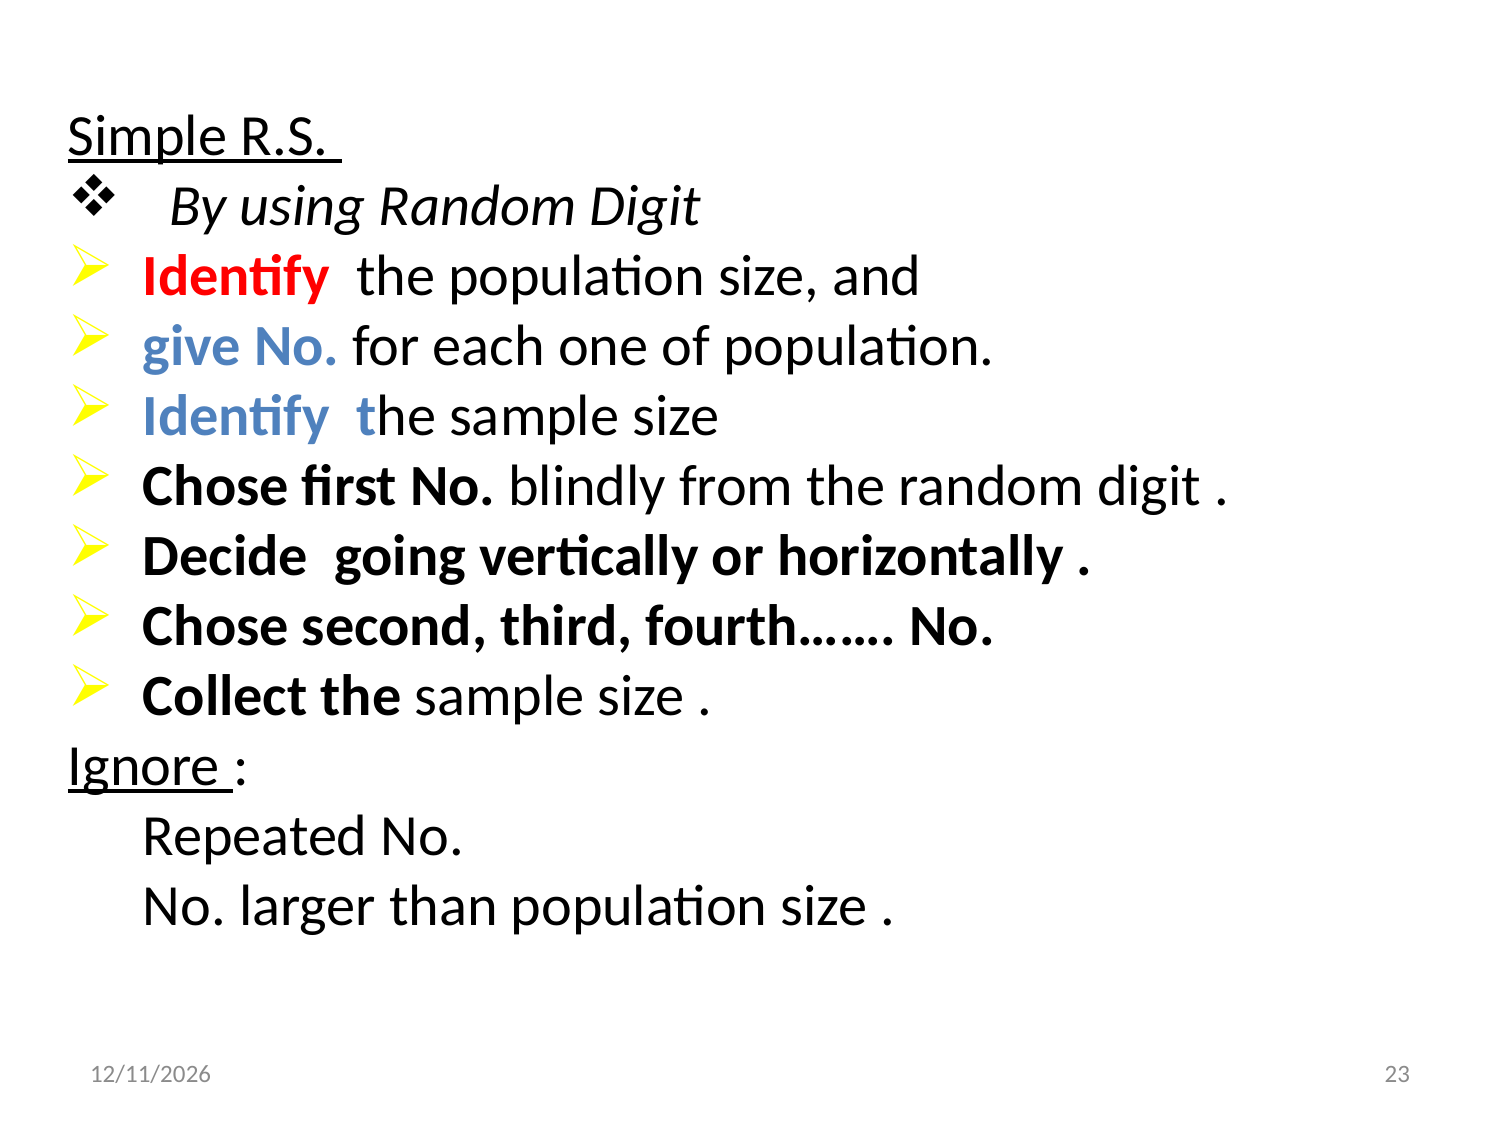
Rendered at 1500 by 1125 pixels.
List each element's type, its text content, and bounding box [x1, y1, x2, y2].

slide_number 23 [1074, 1042, 1425, 1103]
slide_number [75, 1042, 425, 1103]
text_box Simple R.S. By using Random Digit Identify the population size, and give No. for each one of population. Identify the sample size Chose first No. blindly from the random digit . Decide going vertically or horizontally . Chose second, third, fourth……. No. Collect the sample size . Ignore : Repeated No. No. larger than population size . [53, 89, 1483, 945]
